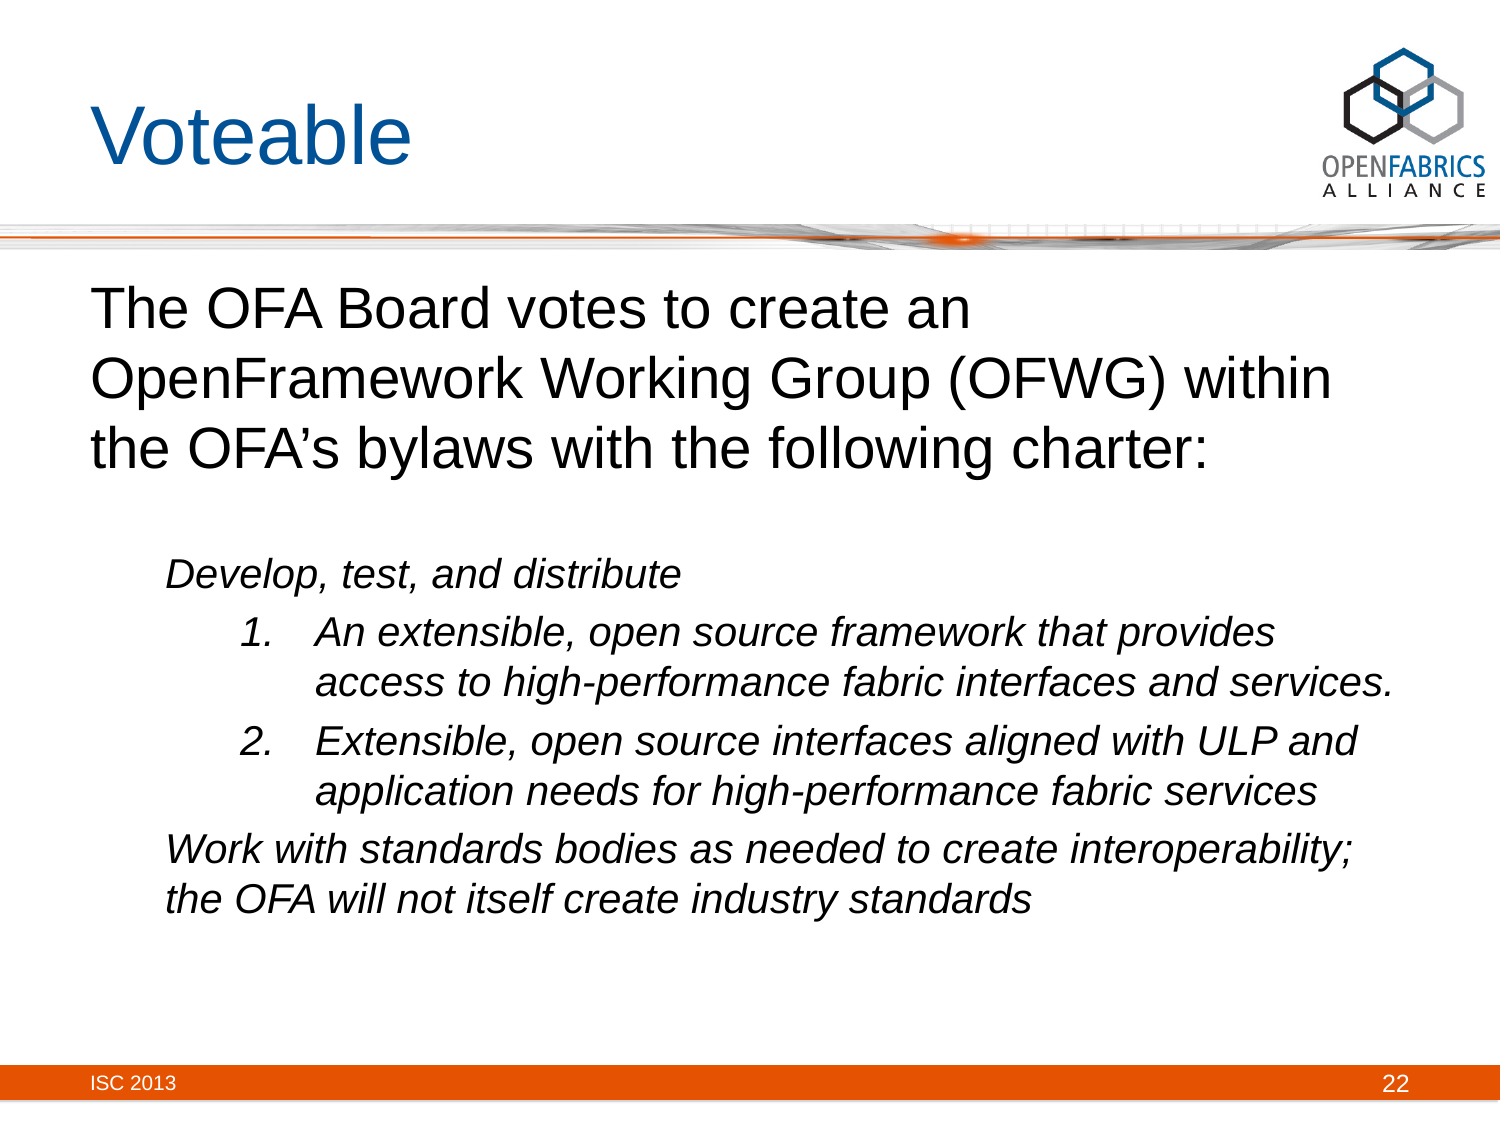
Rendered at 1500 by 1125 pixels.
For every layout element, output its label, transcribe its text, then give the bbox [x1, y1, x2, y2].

title Voteable [75, 37, 1300, 225]
slide_number 22 [1074, 1052, 1425, 1113]
picture [1312, 37, 1494, 219]
list The OFA Board votes to create an OpenFramework Working Group (OFWG) within the OFA’s bylaws with the following charter: Develop, test, and distribute An extensible, open source framework that provides access to high-performance fabric interfaces and services. Extensible, open source interfaces aligned with ULP and application needs for high-performance fabric services Work with standards bodies as needed to create interoperability; the OFA will not itself create industry standards [75, 262, 1425, 1025]
picture [0, 239, 1500, 250]
footer ISC 2013 [75, 1052, 550, 1113]
picture [0, 224, 1500, 236]
